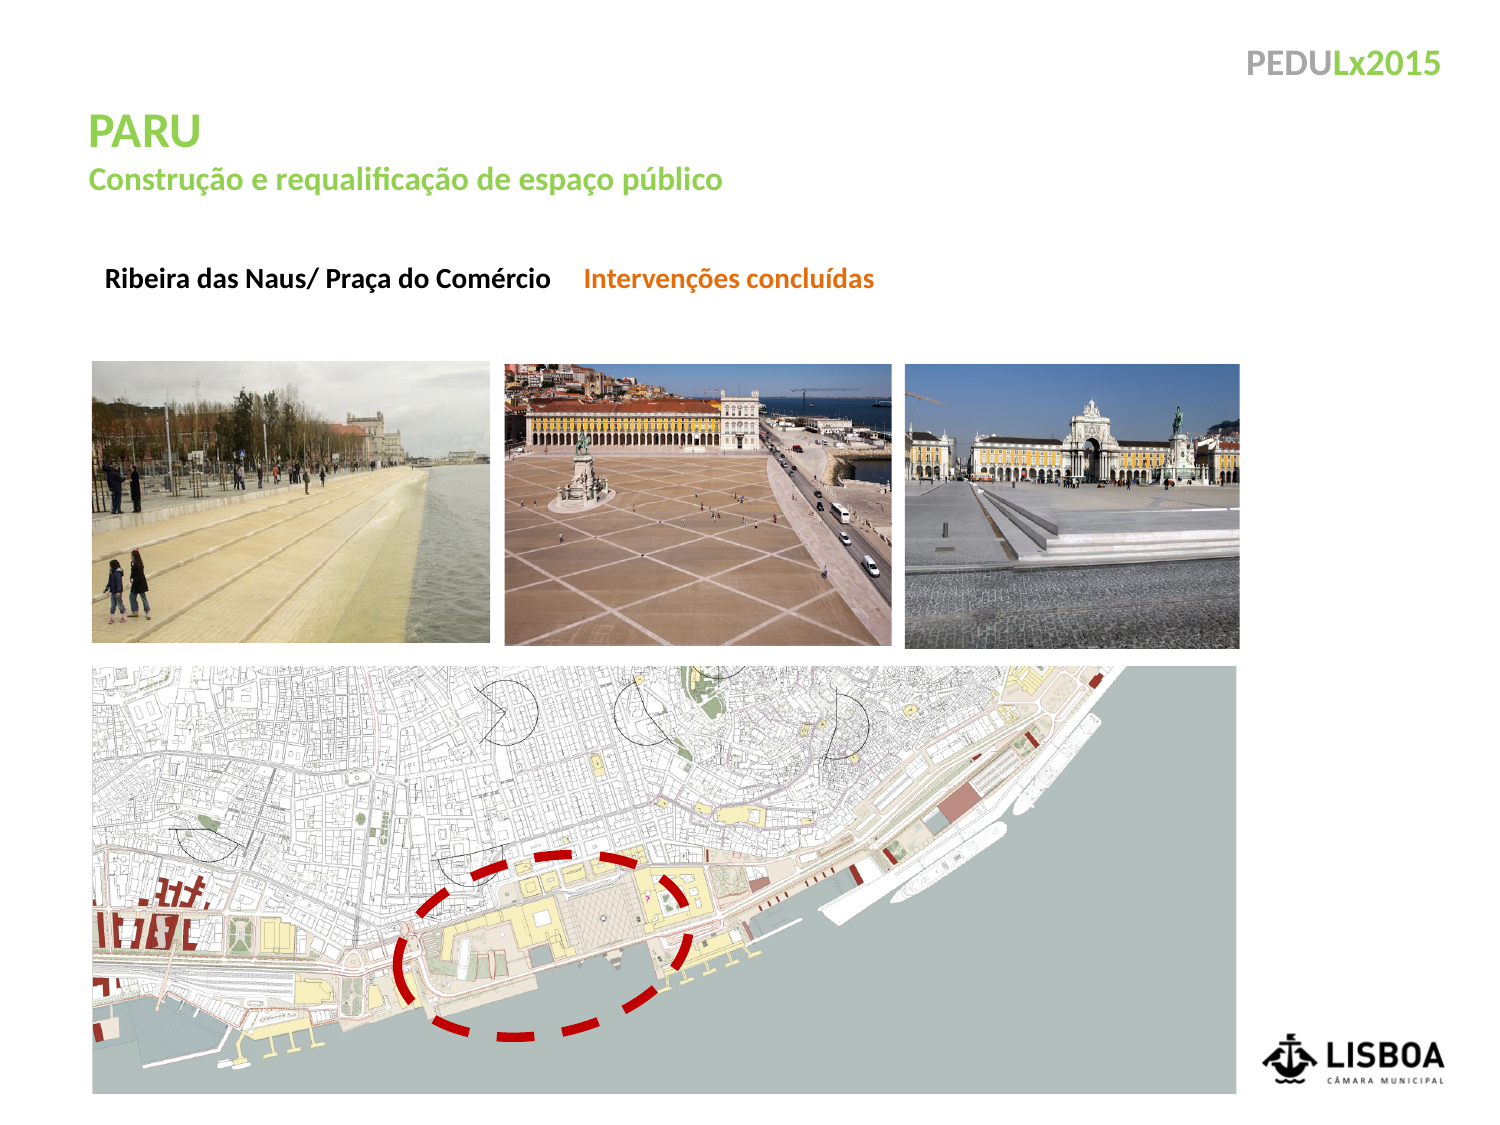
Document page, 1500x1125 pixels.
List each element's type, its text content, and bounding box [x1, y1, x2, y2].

text_box PARU Construção e requalificação de espaço público [74, 89, 1400, 205]
text_box Ribeira das Naus/ Praça do Comércio [89, 251, 567, 302]
picture [88, 666, 1237, 1095]
picture [904, 363, 1240, 649]
picture [504, 363, 892, 647]
text_box Intervenções concluídas [568, 251, 890, 302]
picture [1257, 987, 1450, 1100]
picture [91, 361, 491, 644]
